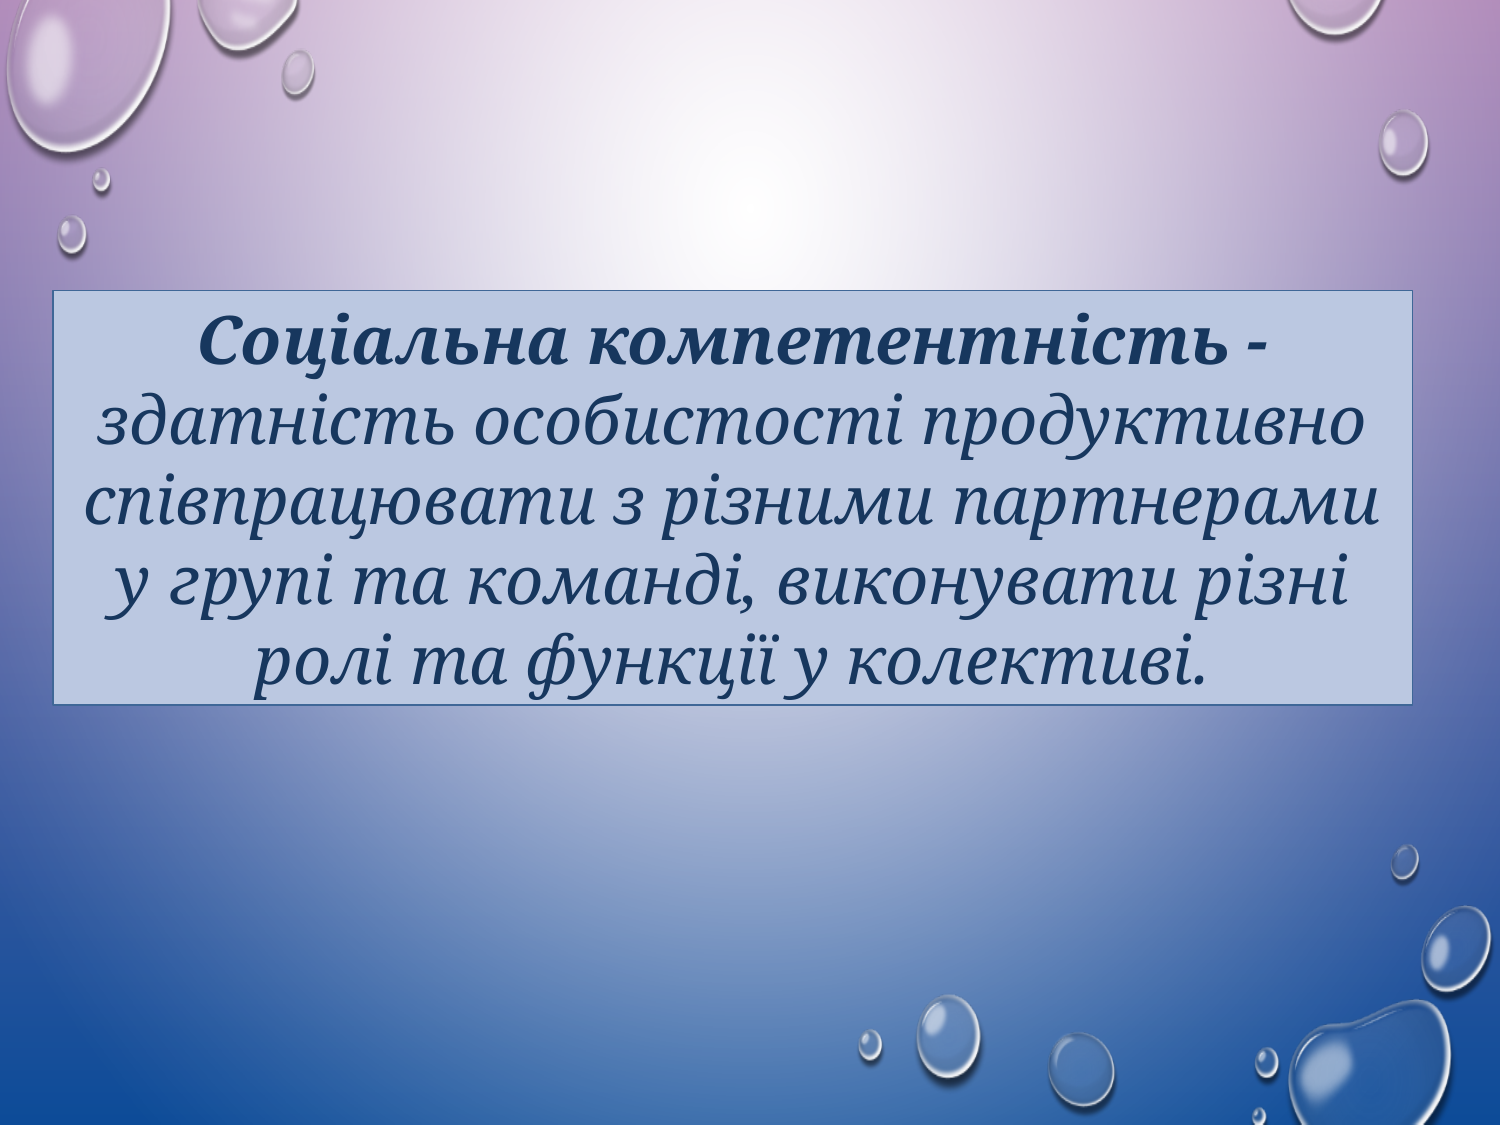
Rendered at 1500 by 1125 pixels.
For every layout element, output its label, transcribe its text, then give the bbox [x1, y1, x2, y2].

text_box Соціальна компетентність - здатність особистості продуктивно співпрацювати з різними партнерами у групі та команді, виконувати різні ролі та функції у колективі. [52, 290, 1413, 706]
picture [0, 0, 1500, 1125]
